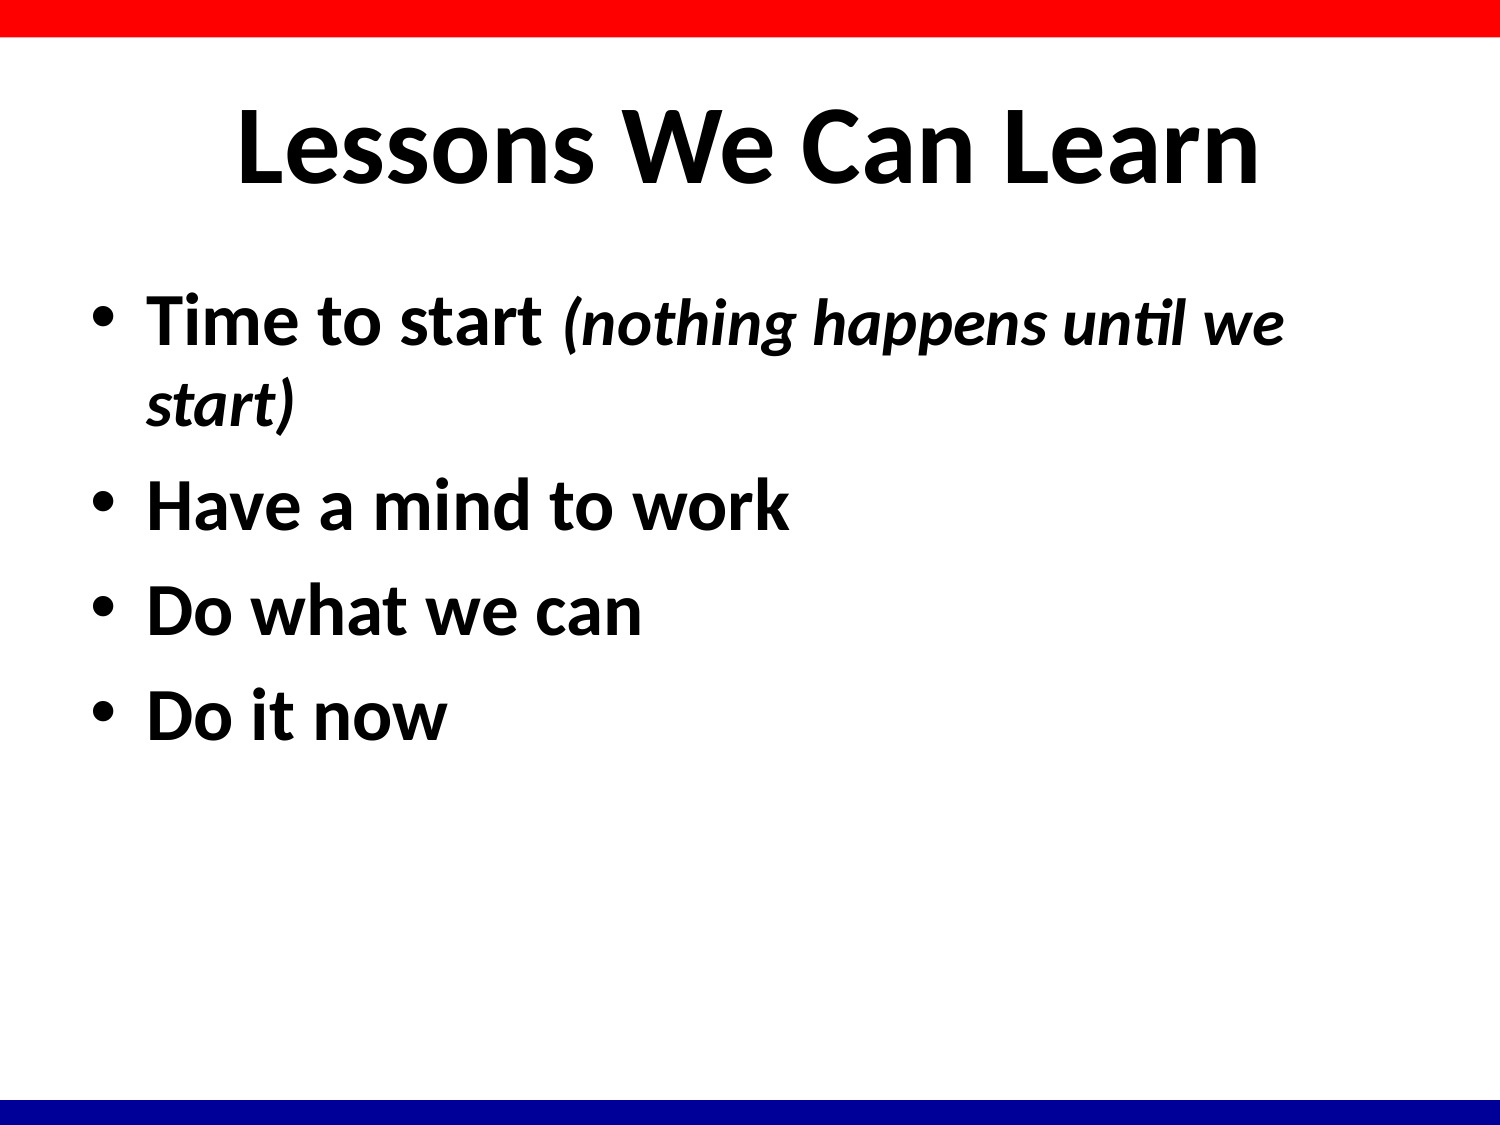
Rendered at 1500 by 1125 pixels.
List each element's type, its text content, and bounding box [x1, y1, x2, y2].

title Lessons We Can Learn [75, 45, 1425, 233]
text_box [0, 1098, 1500, 1125]
text_box [0, 0, 1500, 40]
list Time to start (nothing happens until we start) Have a mind to work Do what we can Do it now [75, 262, 1425, 1005]
